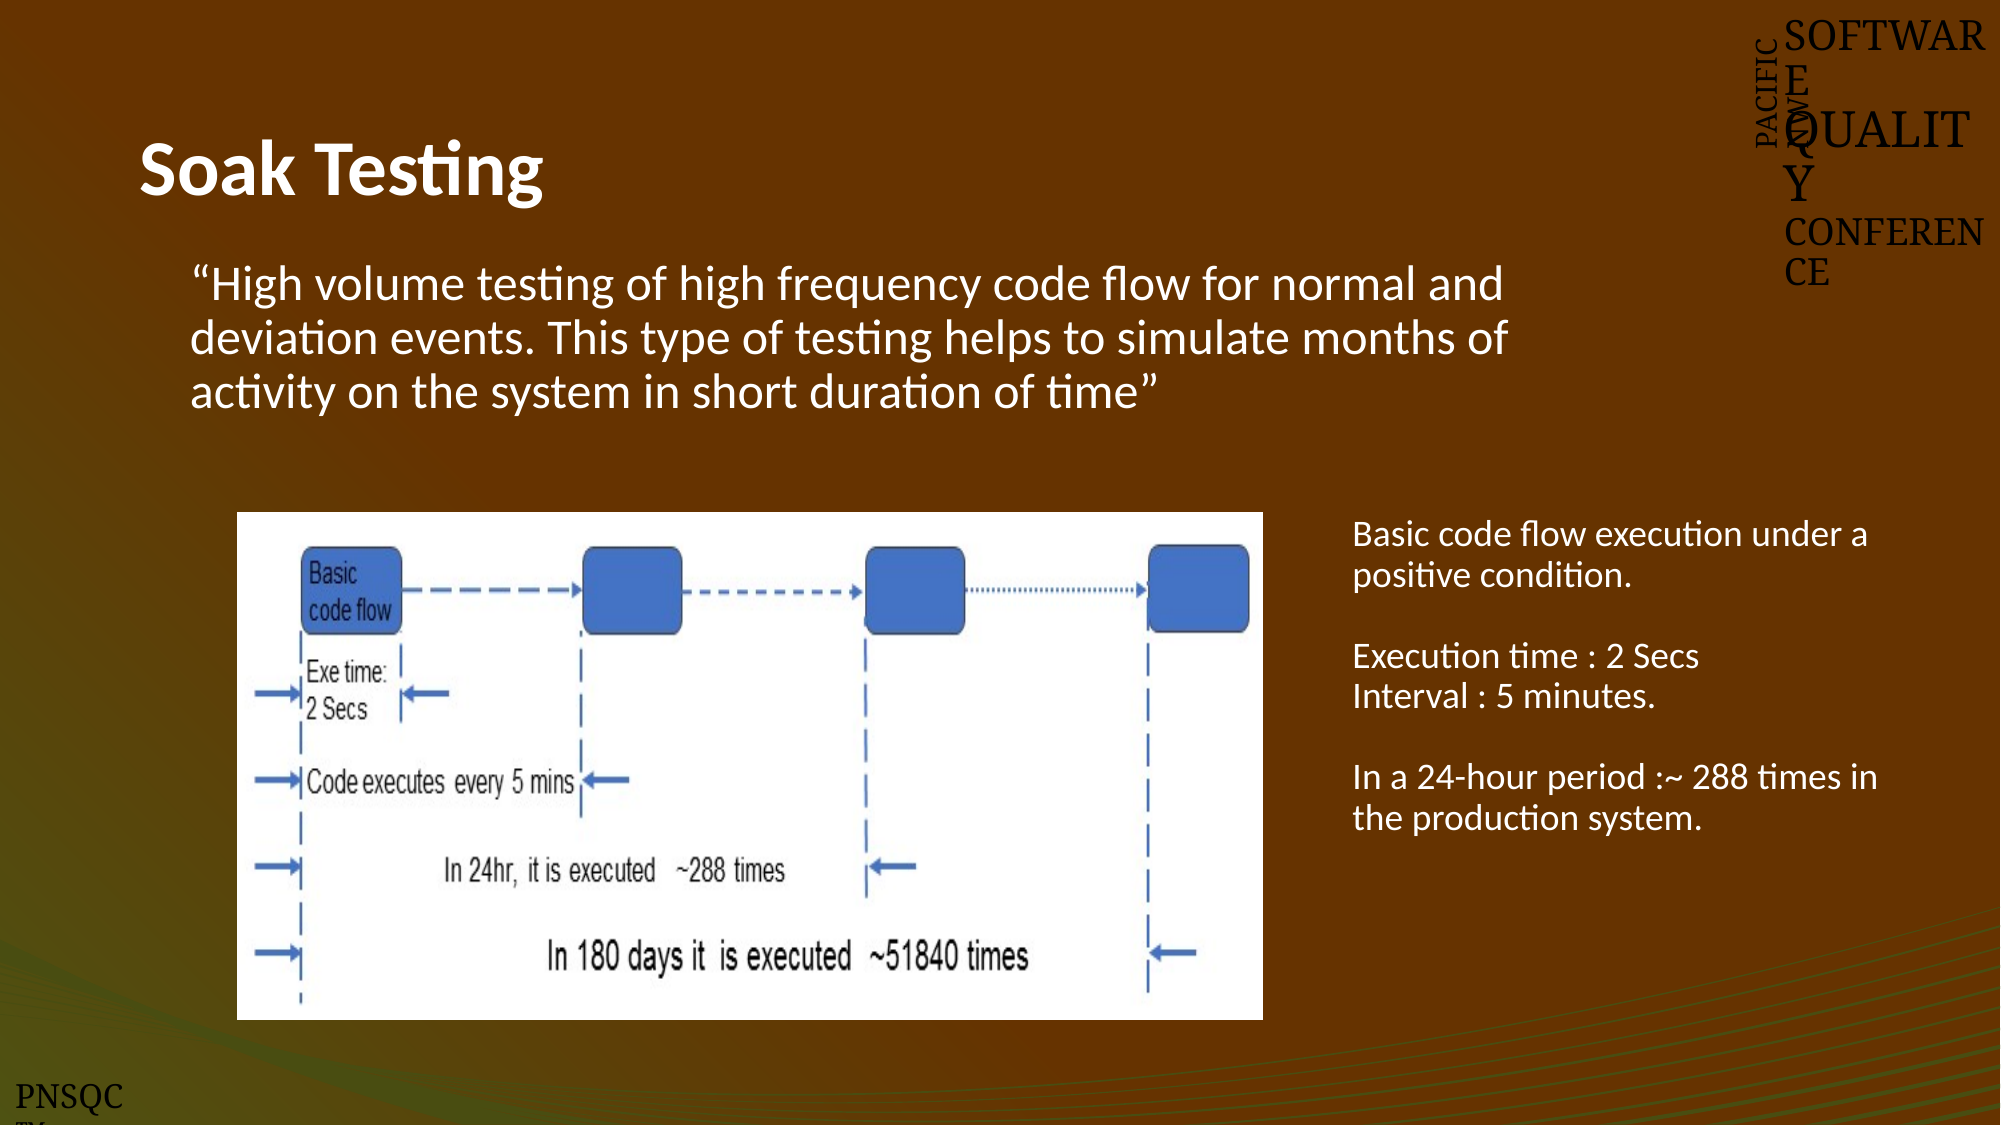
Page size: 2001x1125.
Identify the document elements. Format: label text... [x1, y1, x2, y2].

picture [237, 512, 1263, 1020]
list “High volume testing of high frequency code flow for normal and deviation events. This type of testing helps to simulate months of activity on the system in short duration of time” [174, 249, 1651, 441]
text_box SOFTWARE QUALITY CONFERENCE [1783, 14, 1989, 156]
text_box PACIFIC NW [1751, 12, 1784, 150]
title Soak Testing [124, 29, 1551, 220]
text_box Basic code flow execution under a positive condition. Execution time : 2 Secs Interval : 5 minutes. In a 24-hour period :~ 288 times in the production system. [1337, 506, 1951, 850]
text_box PNSQC ™ [0, 1069, 163, 1125]
